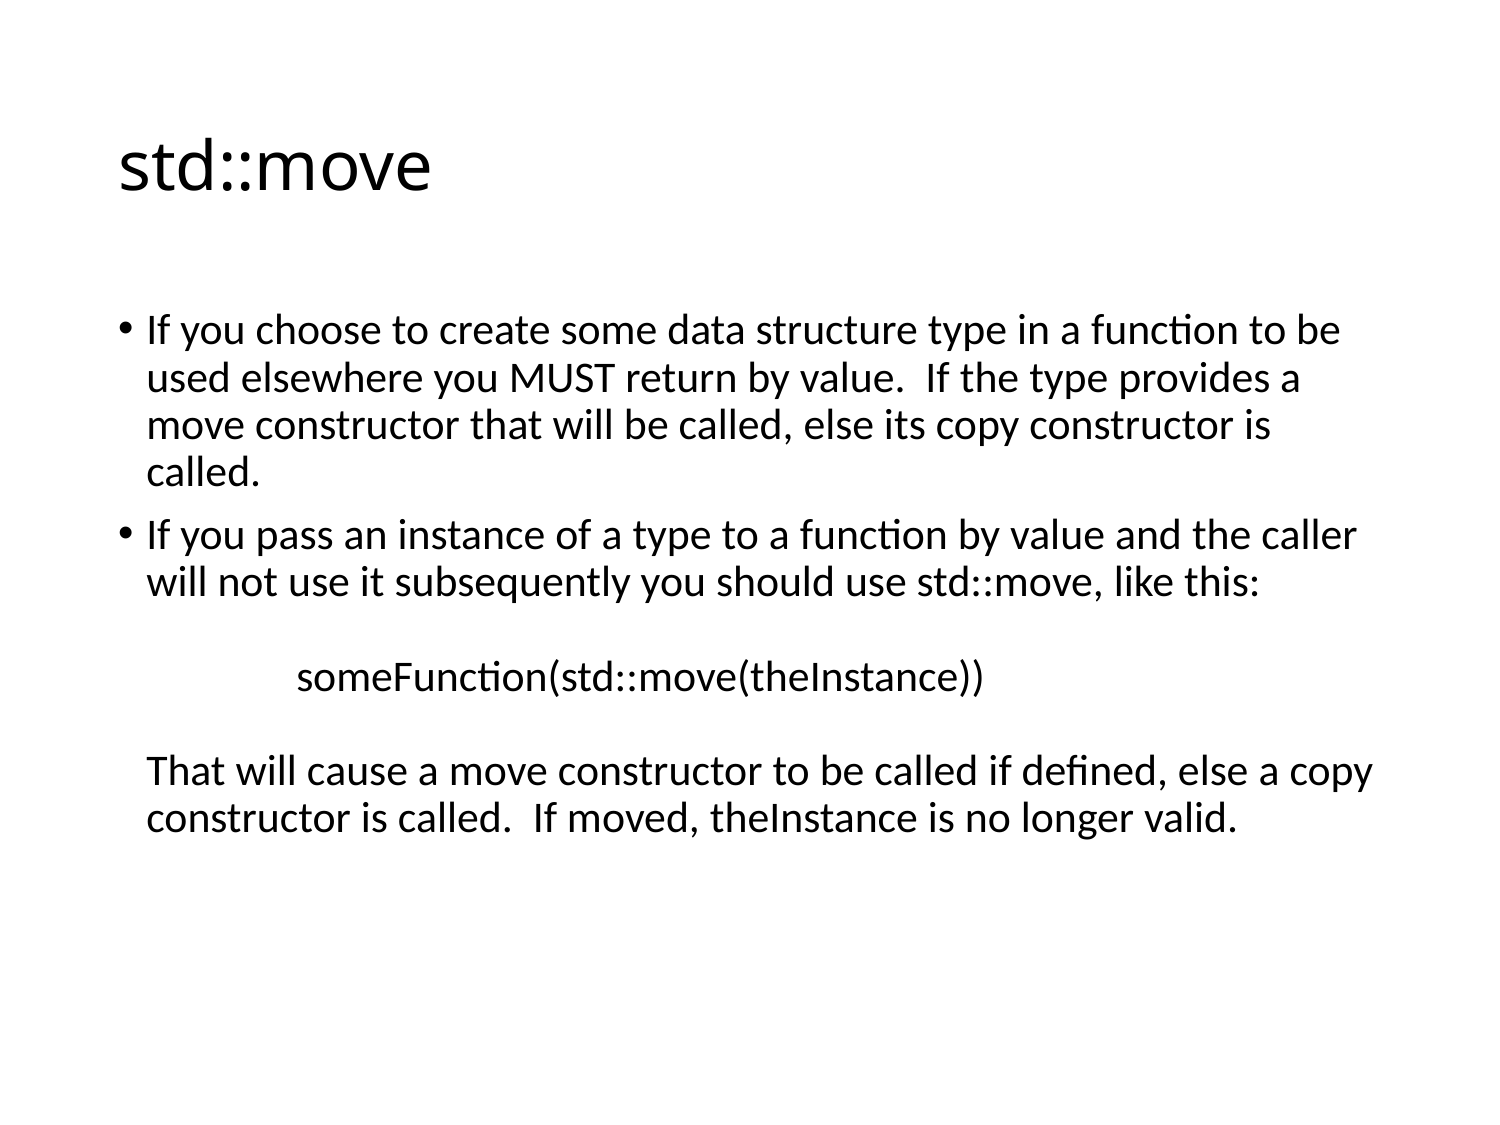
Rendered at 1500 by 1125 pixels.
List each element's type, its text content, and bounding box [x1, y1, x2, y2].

list If you choose to create some data structure type in a function to be used elsewhere you MUST return by value. If the type provides a move constructor that will be called, else its copy constructor is called. If you pass an instance of a type to a function by value and the caller will not use it subsequently you should use std::move, like this: someFunction(std::move(theInstance)) That will cause a move constructor to be called if defined, else a copy constructor is called. If moved, theInstance is no longer valid. [103, 299, 1397, 1014]
title std::move [103, 59, 1397, 278]
